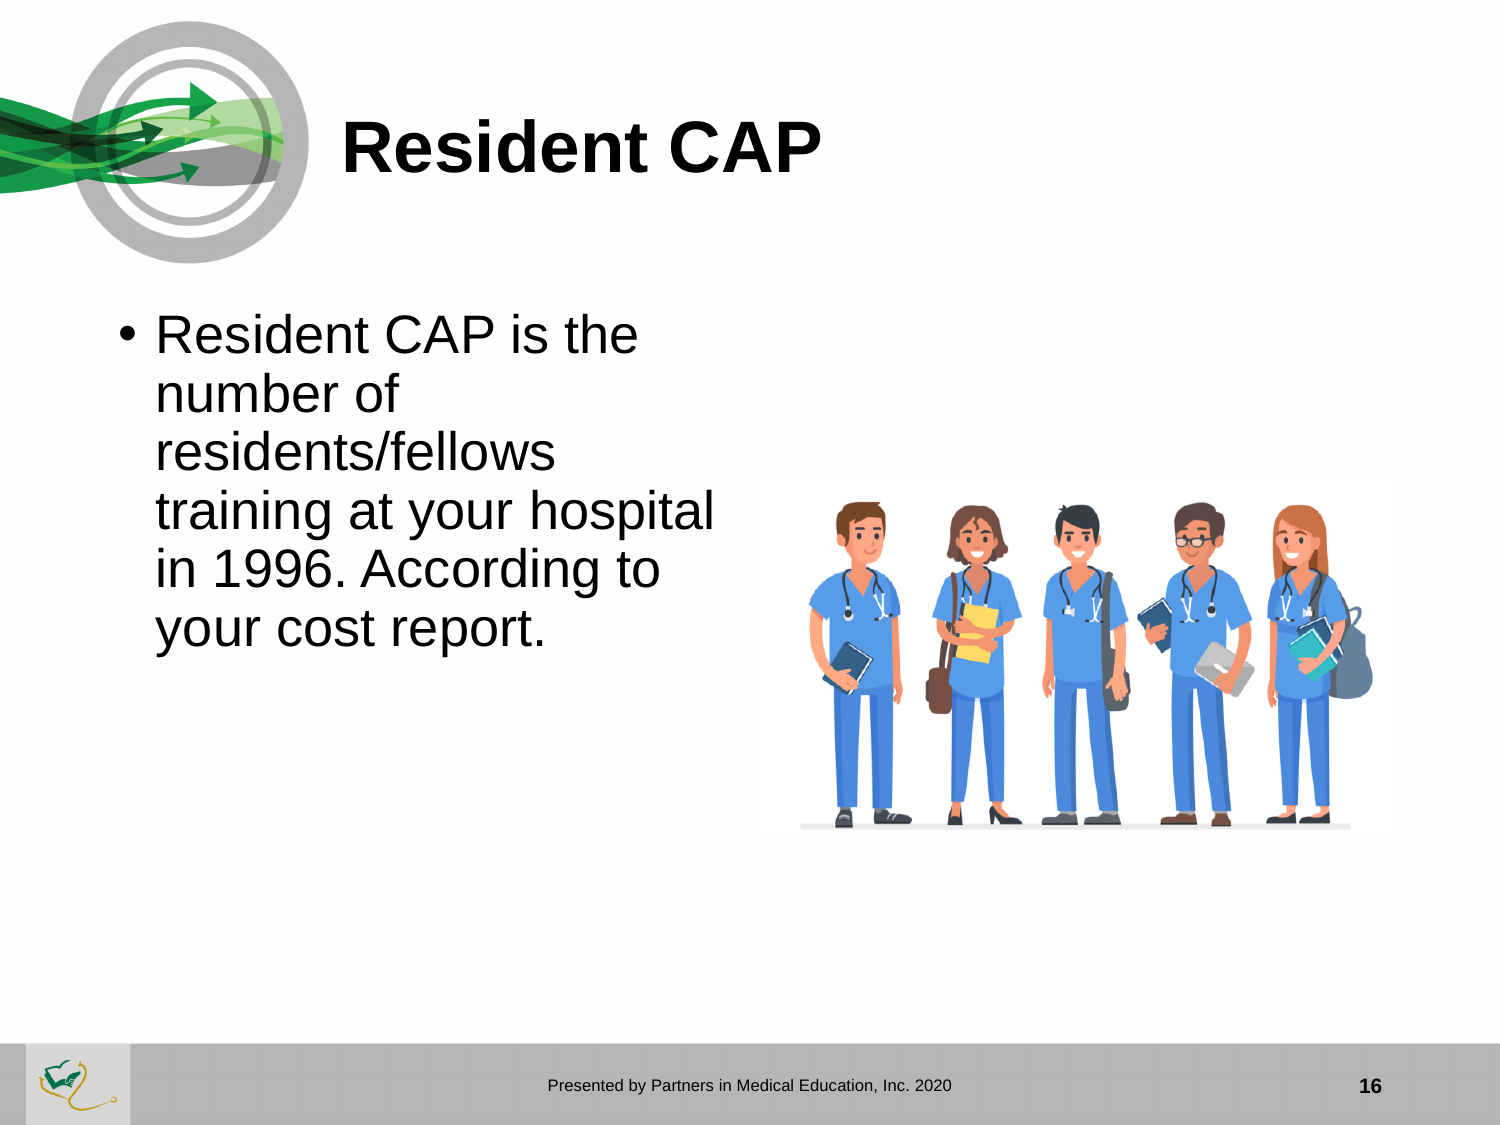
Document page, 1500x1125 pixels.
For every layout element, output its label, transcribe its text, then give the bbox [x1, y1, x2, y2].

list Resident CAP is the number of residents/fellows training at your hospital in 1996. According to your cost report. [103, 299, 741, 1014]
picture [0, 0, 1500, 1125]
title Resident CAP [326, 40, 1397, 258]
text_box Presented by Partners in Medical Education, Inc. 2020 [496, 1055, 1004, 1116]
slide_number 16 [1059, 1055, 1397, 1116]
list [759, 479, 1397, 834]
